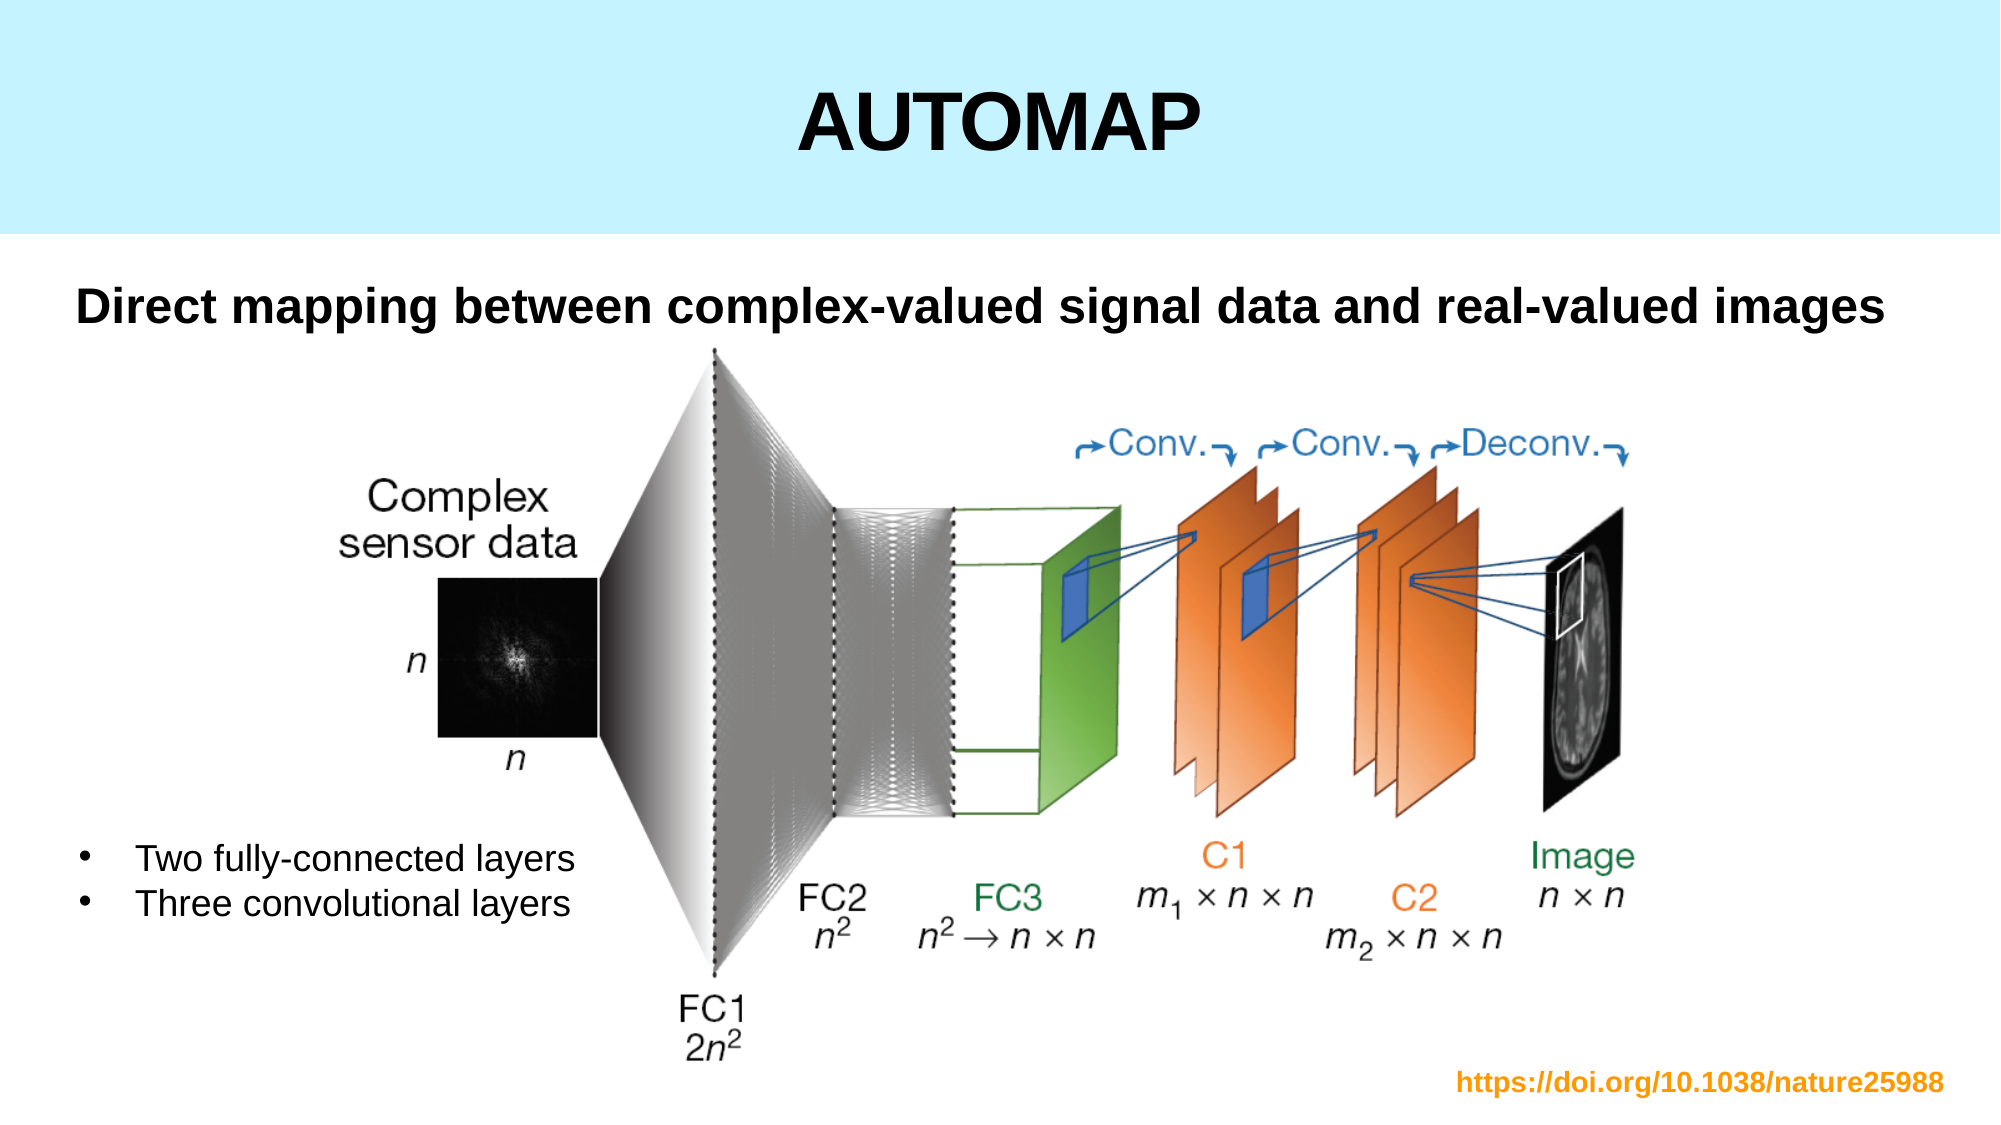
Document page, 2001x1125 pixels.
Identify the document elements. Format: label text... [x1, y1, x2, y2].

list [326, 345, 1674, 1082]
text_box Two fully-connected layers Three convolutional layers [63, 826, 319, 931]
title AUTOMAP [0, 0, 2000, 234]
text_box Direct mapping between complex-valued signal data and real-valued images [60, 266, 1961, 341]
text_box https://doi.org/10.1038/nature25988 [1440, 1055, 1960, 1106]
